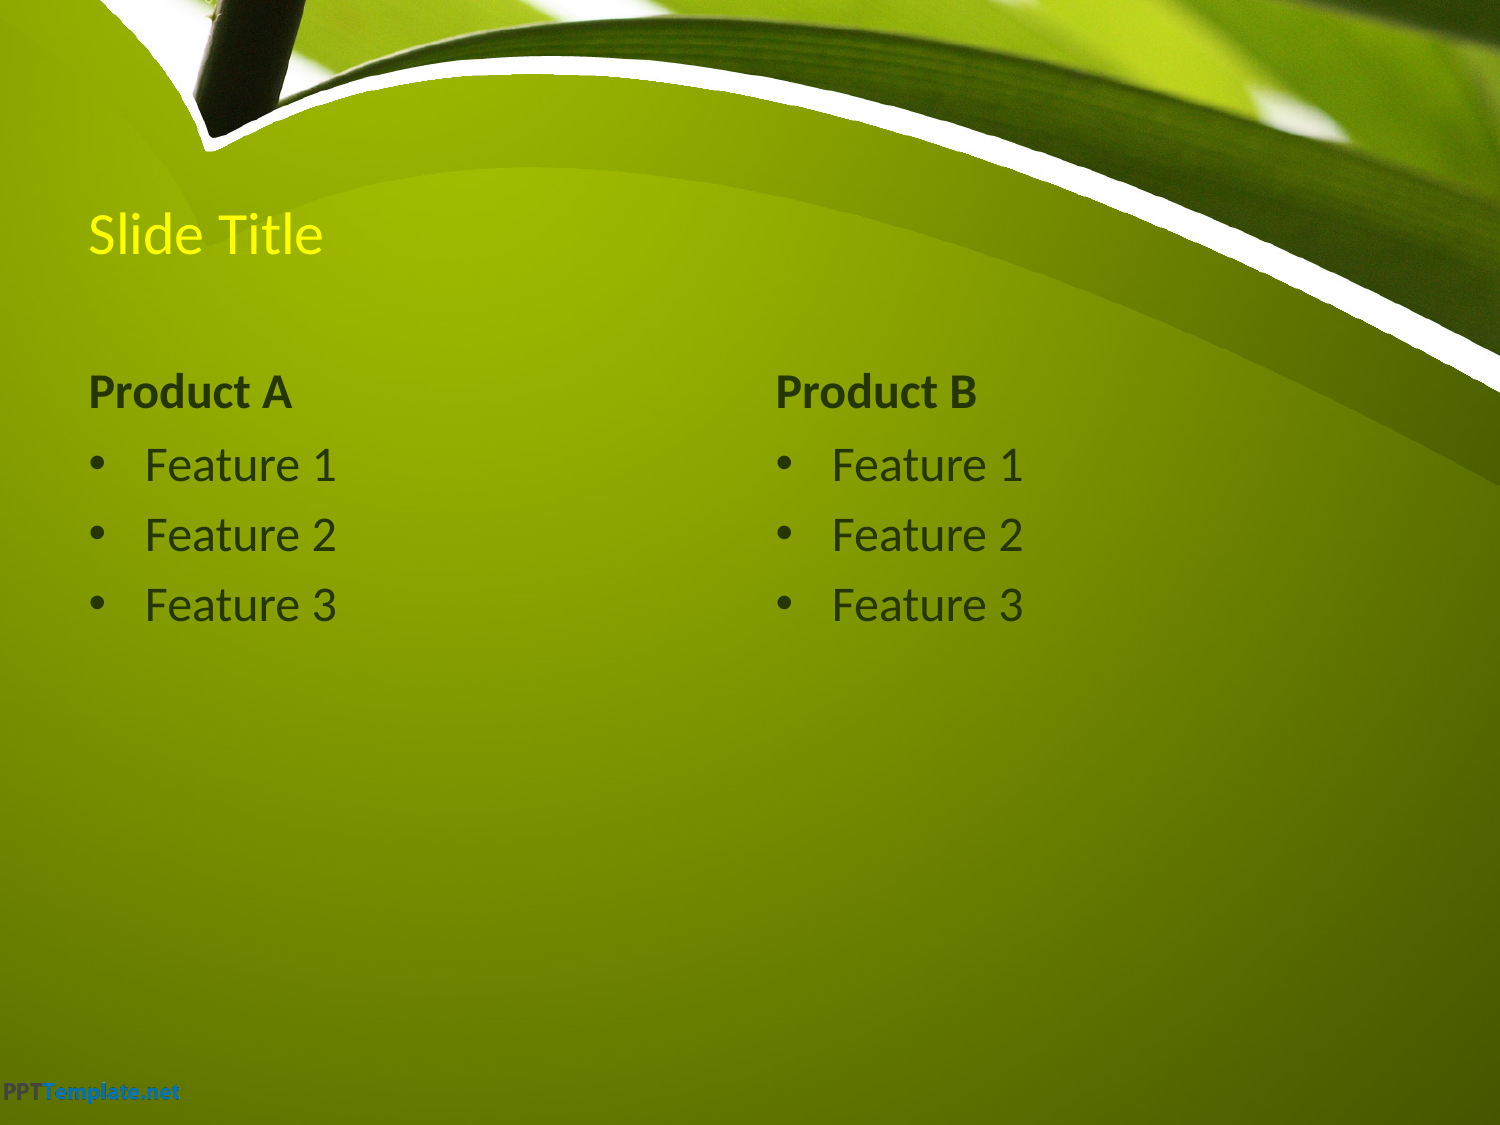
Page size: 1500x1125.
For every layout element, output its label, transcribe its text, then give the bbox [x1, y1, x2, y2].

picture [0, 0, 1500, 1125]
list Product A [73, 321, 737, 424]
title Slide Title [73, 186, 1424, 274]
list Product B [760, 321, 1424, 424]
list Feature 1 Feature 2 Feature 3 [760, 424, 1424, 923]
list Feature 1 Feature 2 Feature 3 [73, 424, 737, 923]
